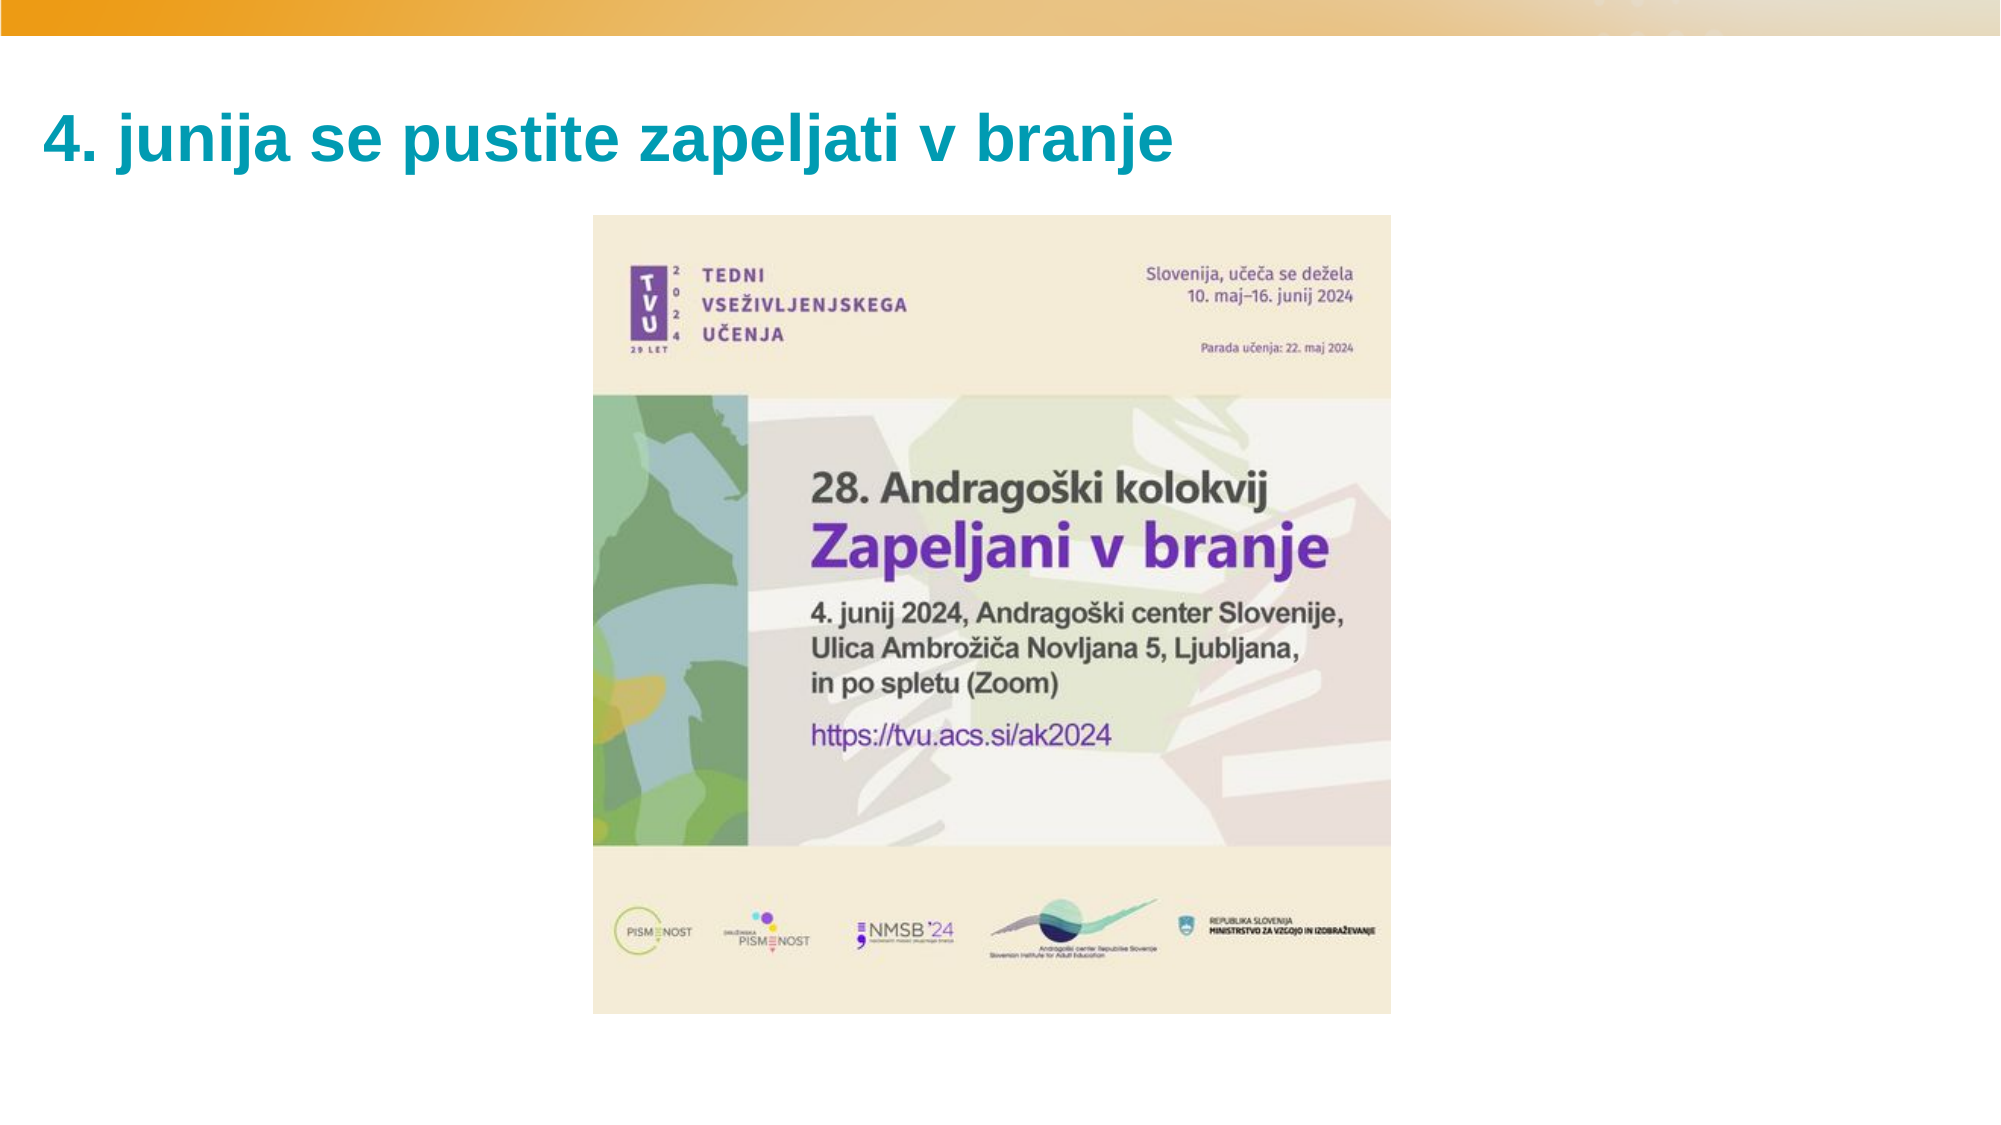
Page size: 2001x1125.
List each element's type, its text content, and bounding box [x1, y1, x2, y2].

title 4. junija se pustite zapeljati v branje [28, 93, 1956, 187]
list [593, 215, 1391, 1014]
picture [3, 0, 1999, 36]
